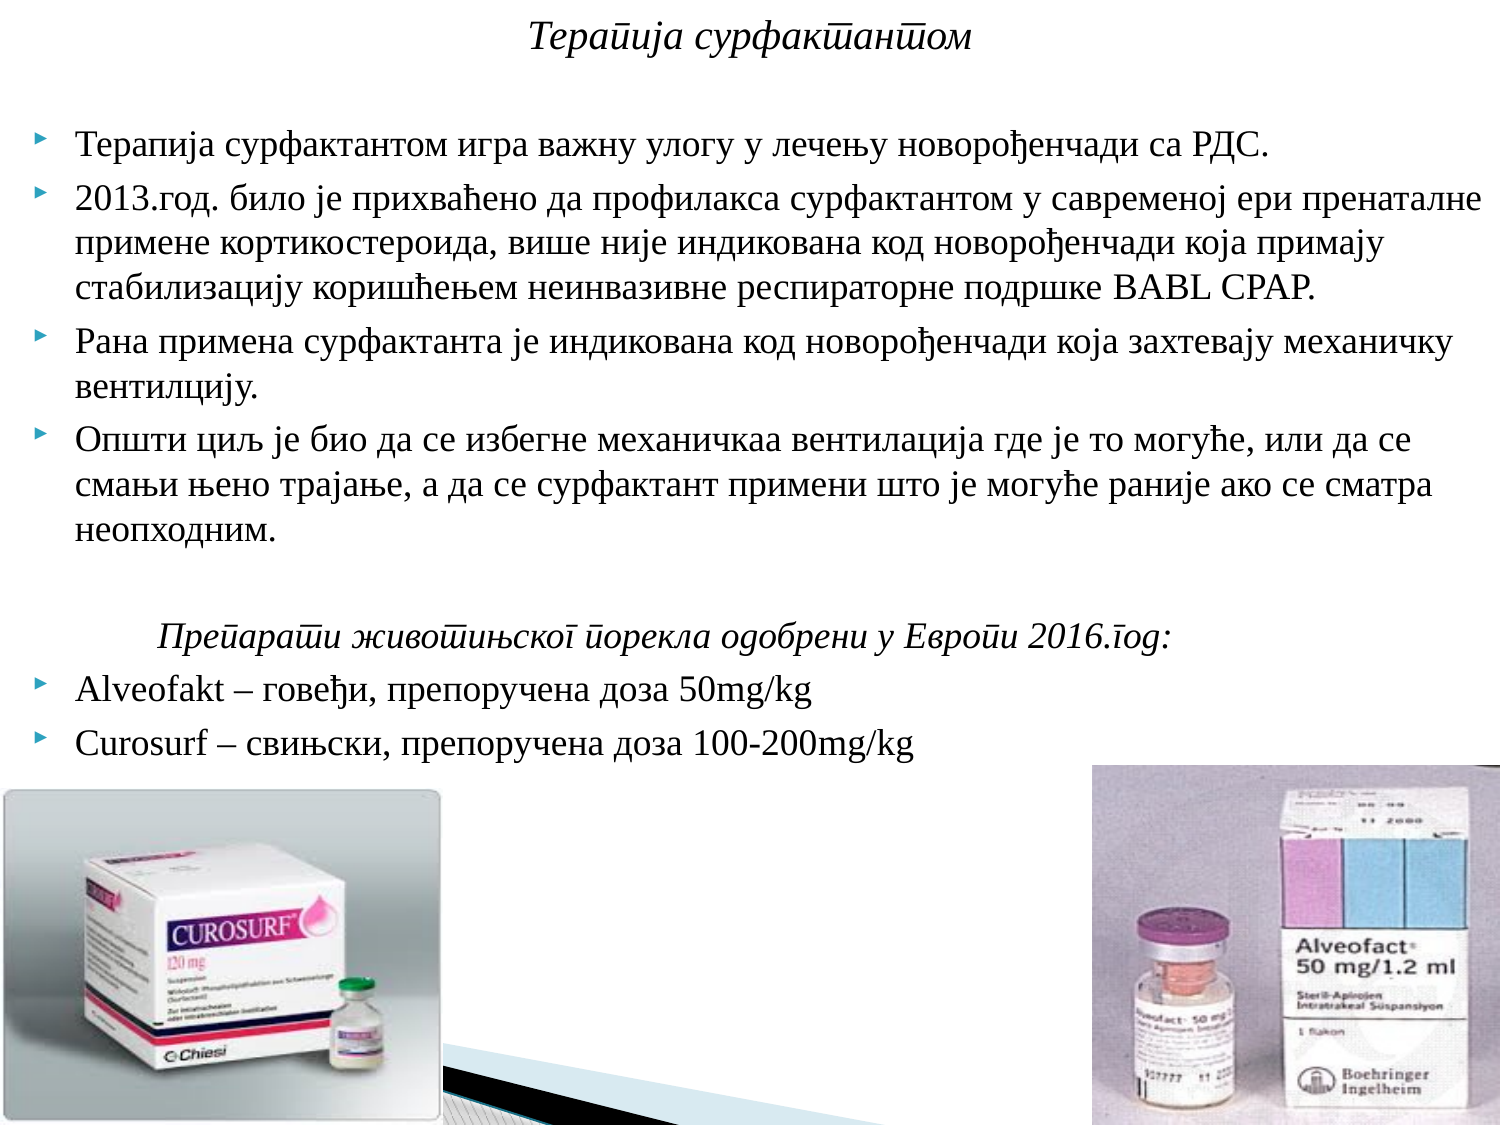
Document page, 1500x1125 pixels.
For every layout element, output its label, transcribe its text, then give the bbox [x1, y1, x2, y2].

picture [1092, 765, 1500, 1125]
picture [0, 788, 444, 1125]
list Терапија сурфактантом Терапија сурфактантом игра важну улогу у лечењу новорођенчади са РДС. 2013.год. било је прихваћено да профилакса сурфактантом у савременој ери пренаталне примене кортикостероида, више није индикована код новорођенчади која примају стабилизацију коришћењем неинвазивне респираторне подршке BABL CPAP. Рана примена сурфактанта је индикована код новорођенчади која захтевају механичку вентилцију. Општи циљ је био да се избегне механичкаа вентилација где је то могуће, или да се смањи њено трајање, а да се сурфактант примени што је могуће раније ако се сматра неопходним. Препарати животињског порекла одобрени у Eвропи 2016.год: Alveofakt – говеђи, препоручена доза 50mg/kg Curosurf – свињски, препоручена доза 100-200mg/kg [0, 0, 1500, 1125]
